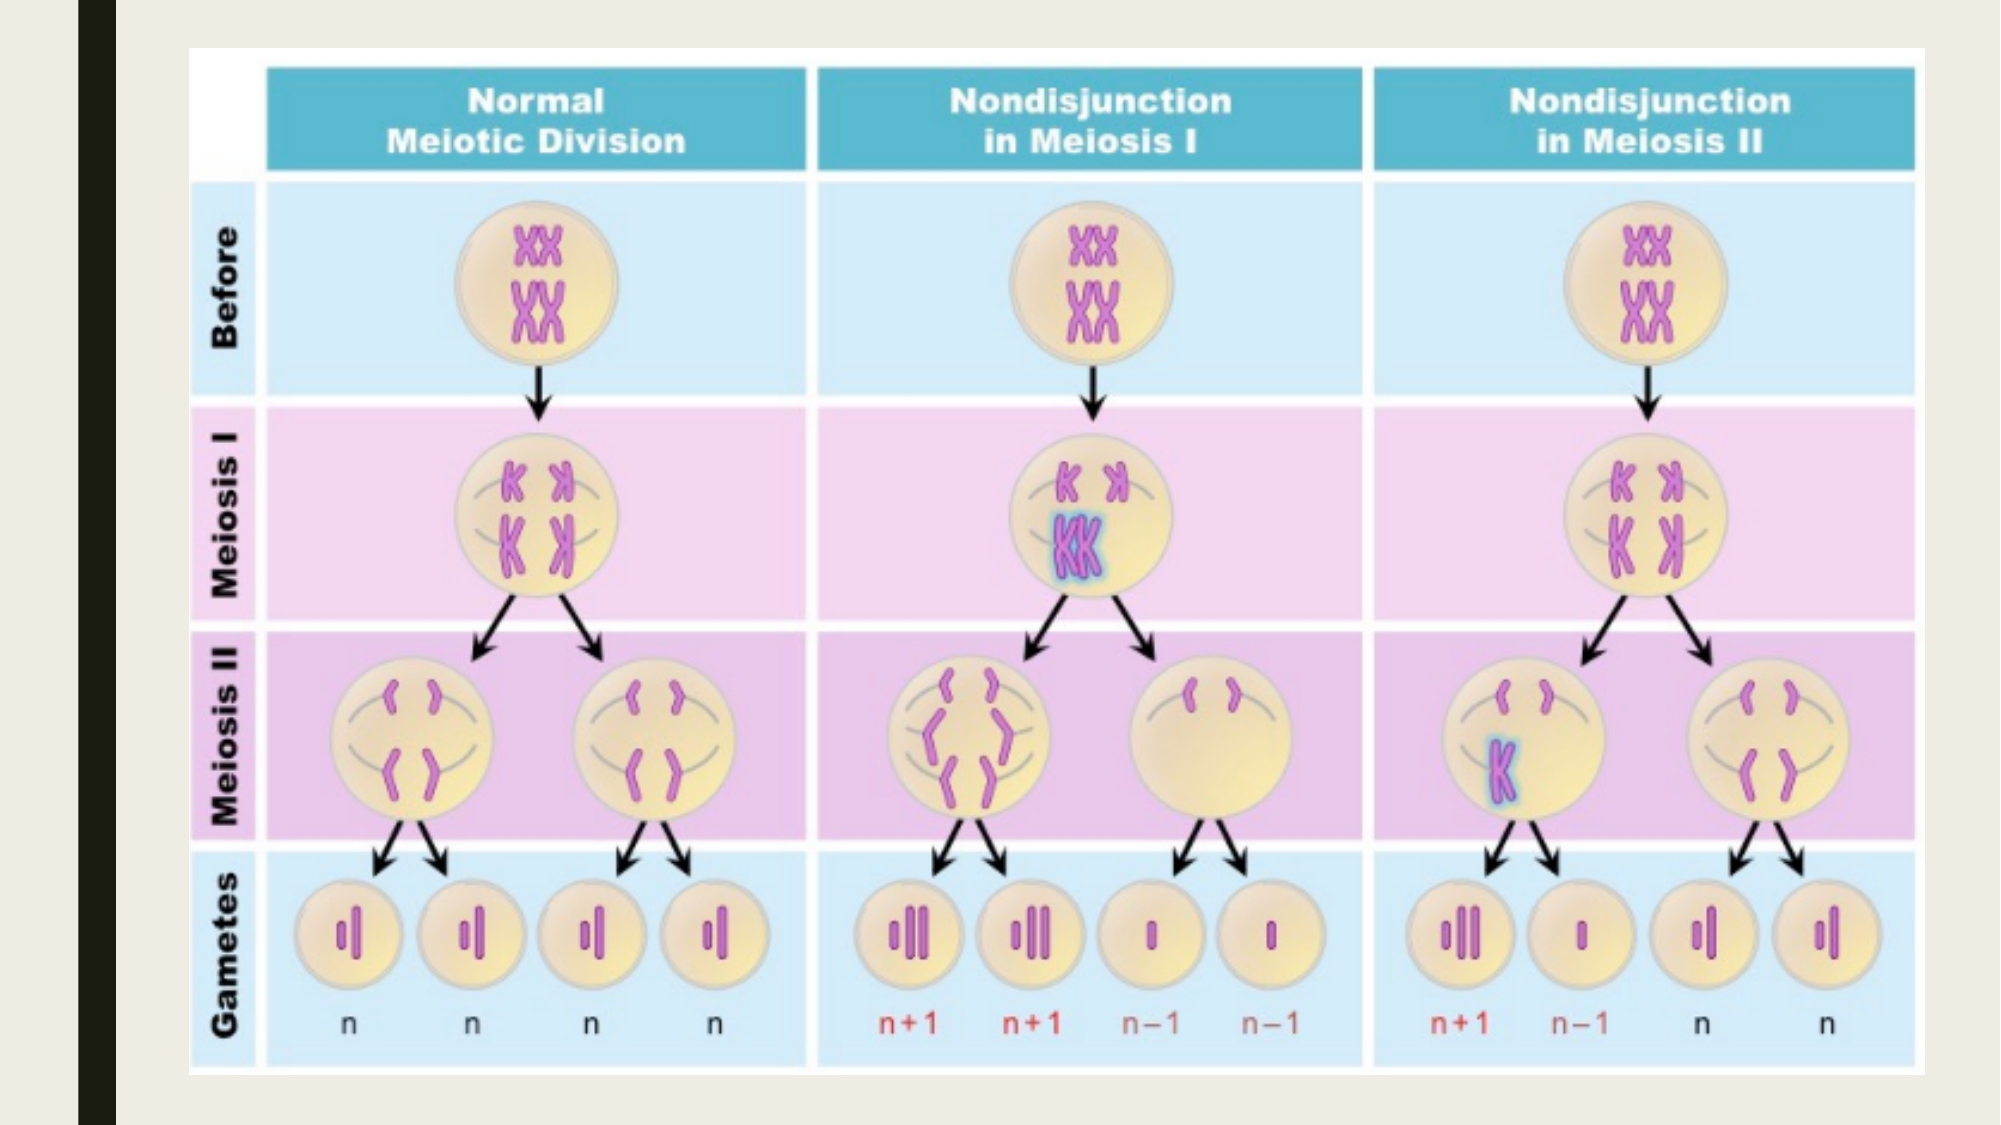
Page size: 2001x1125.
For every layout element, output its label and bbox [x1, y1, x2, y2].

picture [189, 48, 1925, 1075]
